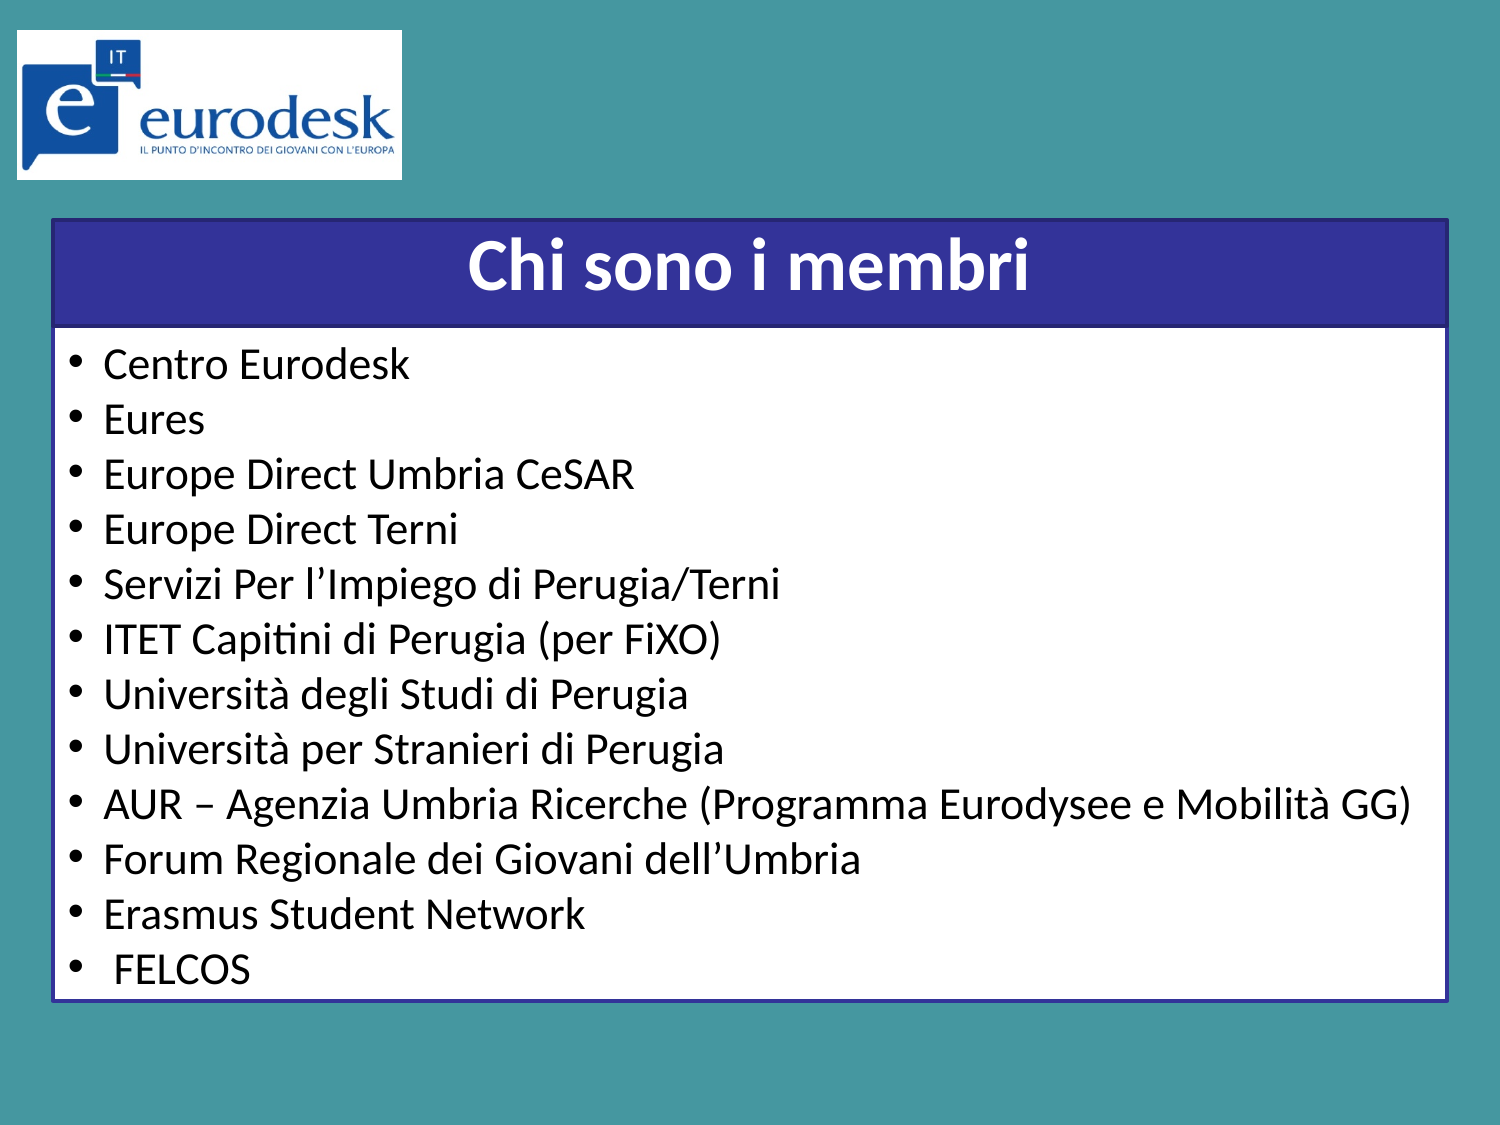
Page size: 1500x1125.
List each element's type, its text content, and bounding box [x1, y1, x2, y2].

text_box Chi sono i membri [53, 208, 1447, 313]
text_box [51, 218, 1449, 328]
picture [17, 30, 402, 180]
text_box Centro Eurodesk Eures Europe Direct Umbria CeSAR Europe Direct Terni Servizi Per l’Impiego di Perugia/Terni ITET Capitini di Perugia (per FiXO) Università degli Studi di Perugia Università per Stranieri di Perugia AUR – Agenzia Umbria Ricerche (Programma Eurodysee e Mobilità GG) Forum Regionale dei Giovani dell’Umbria Erasmus Student Network FELCOS [51, 328, 1449, 1003]
